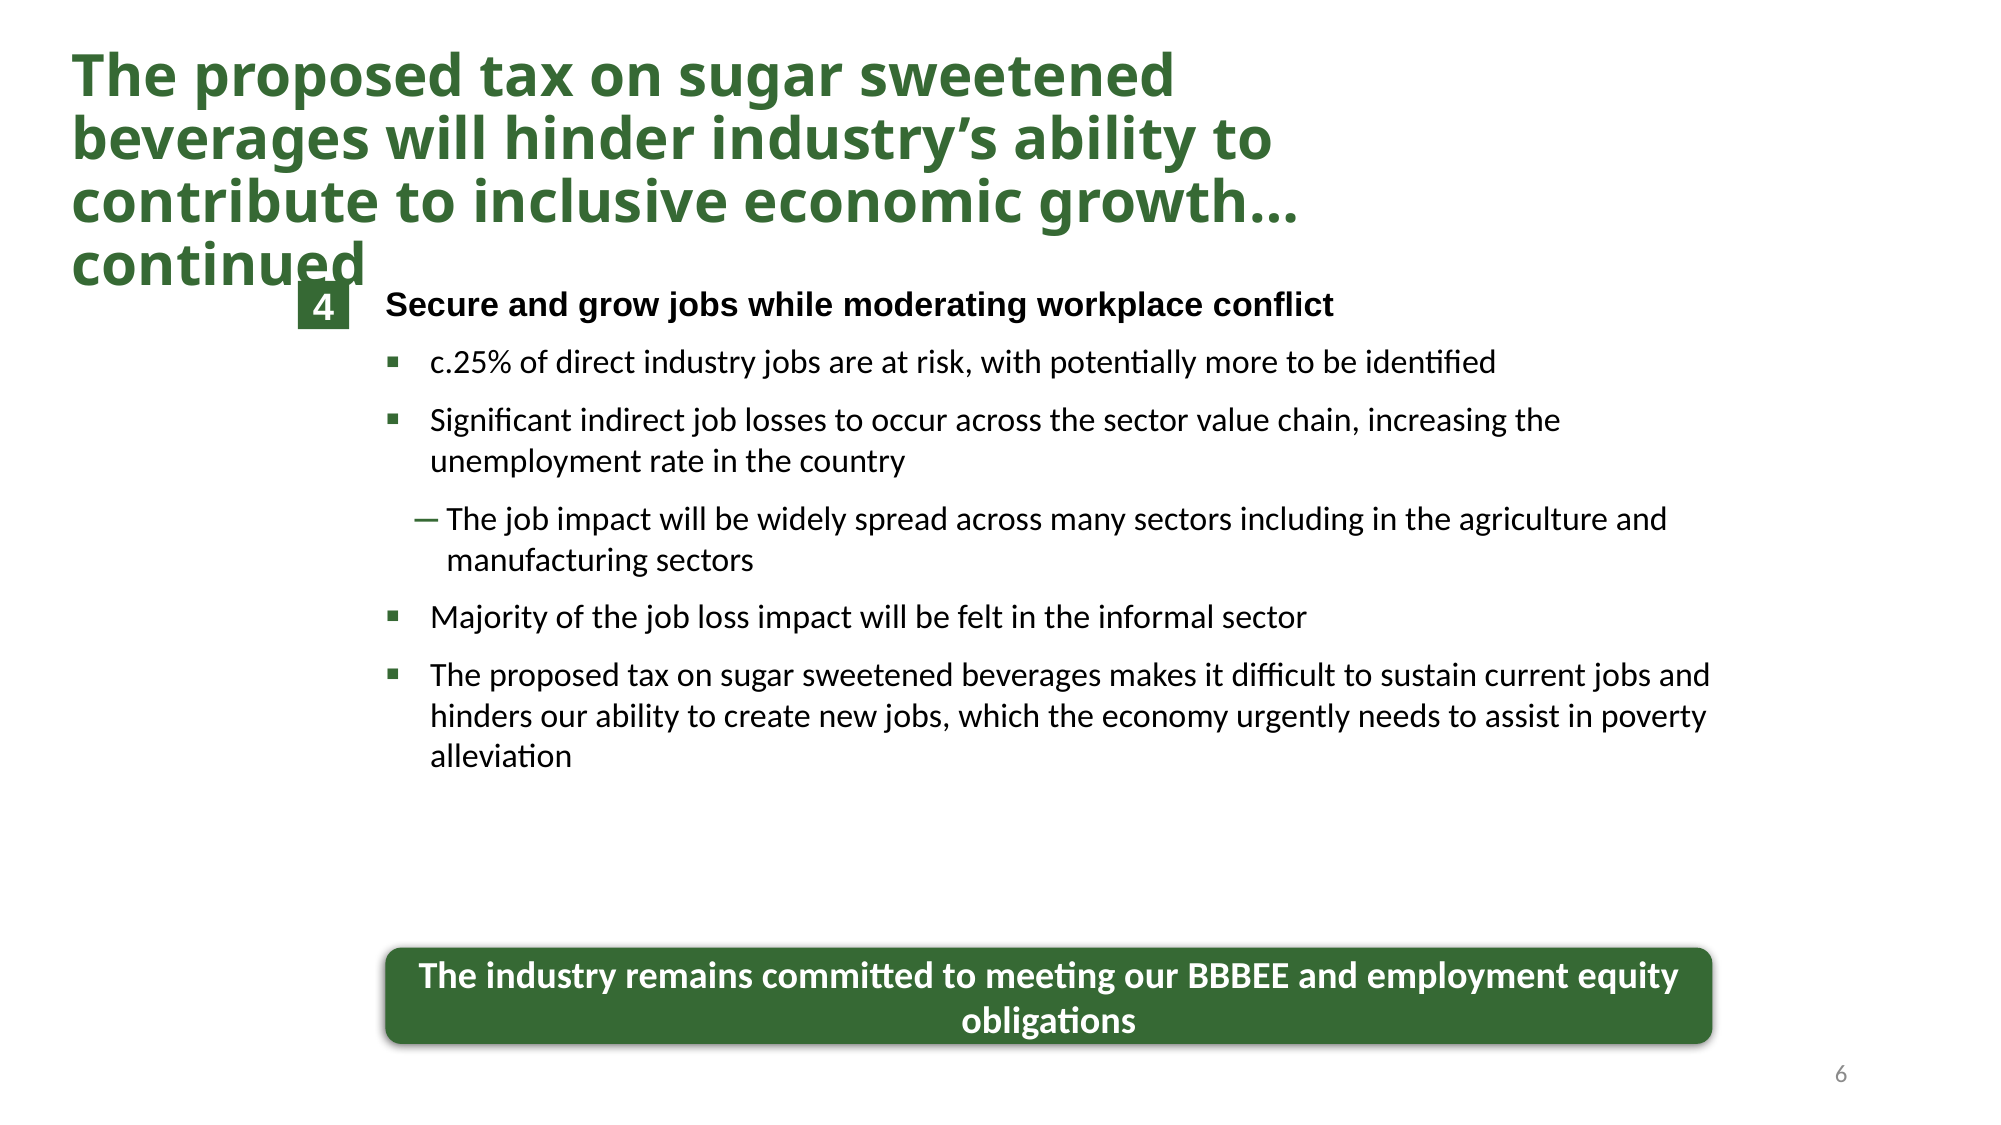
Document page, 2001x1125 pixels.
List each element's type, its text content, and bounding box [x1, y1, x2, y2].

text_box 4 [297, 280, 350, 330]
slide_number 6 [1412, 1042, 1863, 1103]
text_box Secure and grow jobs while moderating workplace conflict c.25% of direct industry jobs are at risk, with potentially more to be identified Significant indirect job losses to occur across the sector value chain, increasing the unemployment rate in the country The job impact will be widely spread across many sectors including in the agriculture and manufacturing sectors Majority of the job loss impact will be felt in the informal sector The proposed tax on sugar sweetened beverages makes it difficult to sustain current jobs and hinders our ability to create new jobs, which the economy urgently needs to assist in poverty alleviation [385, 282, 1713, 775]
text_box The proposed tax on sugar sweetened beverages will hinder industry’s ability to contribute to inclusive economic growth…continued [57, 38, 1500, 114]
text_box The industry remains committed to meeting our BBBEE and employment equity obligations [385, 947, 1713, 1044]
